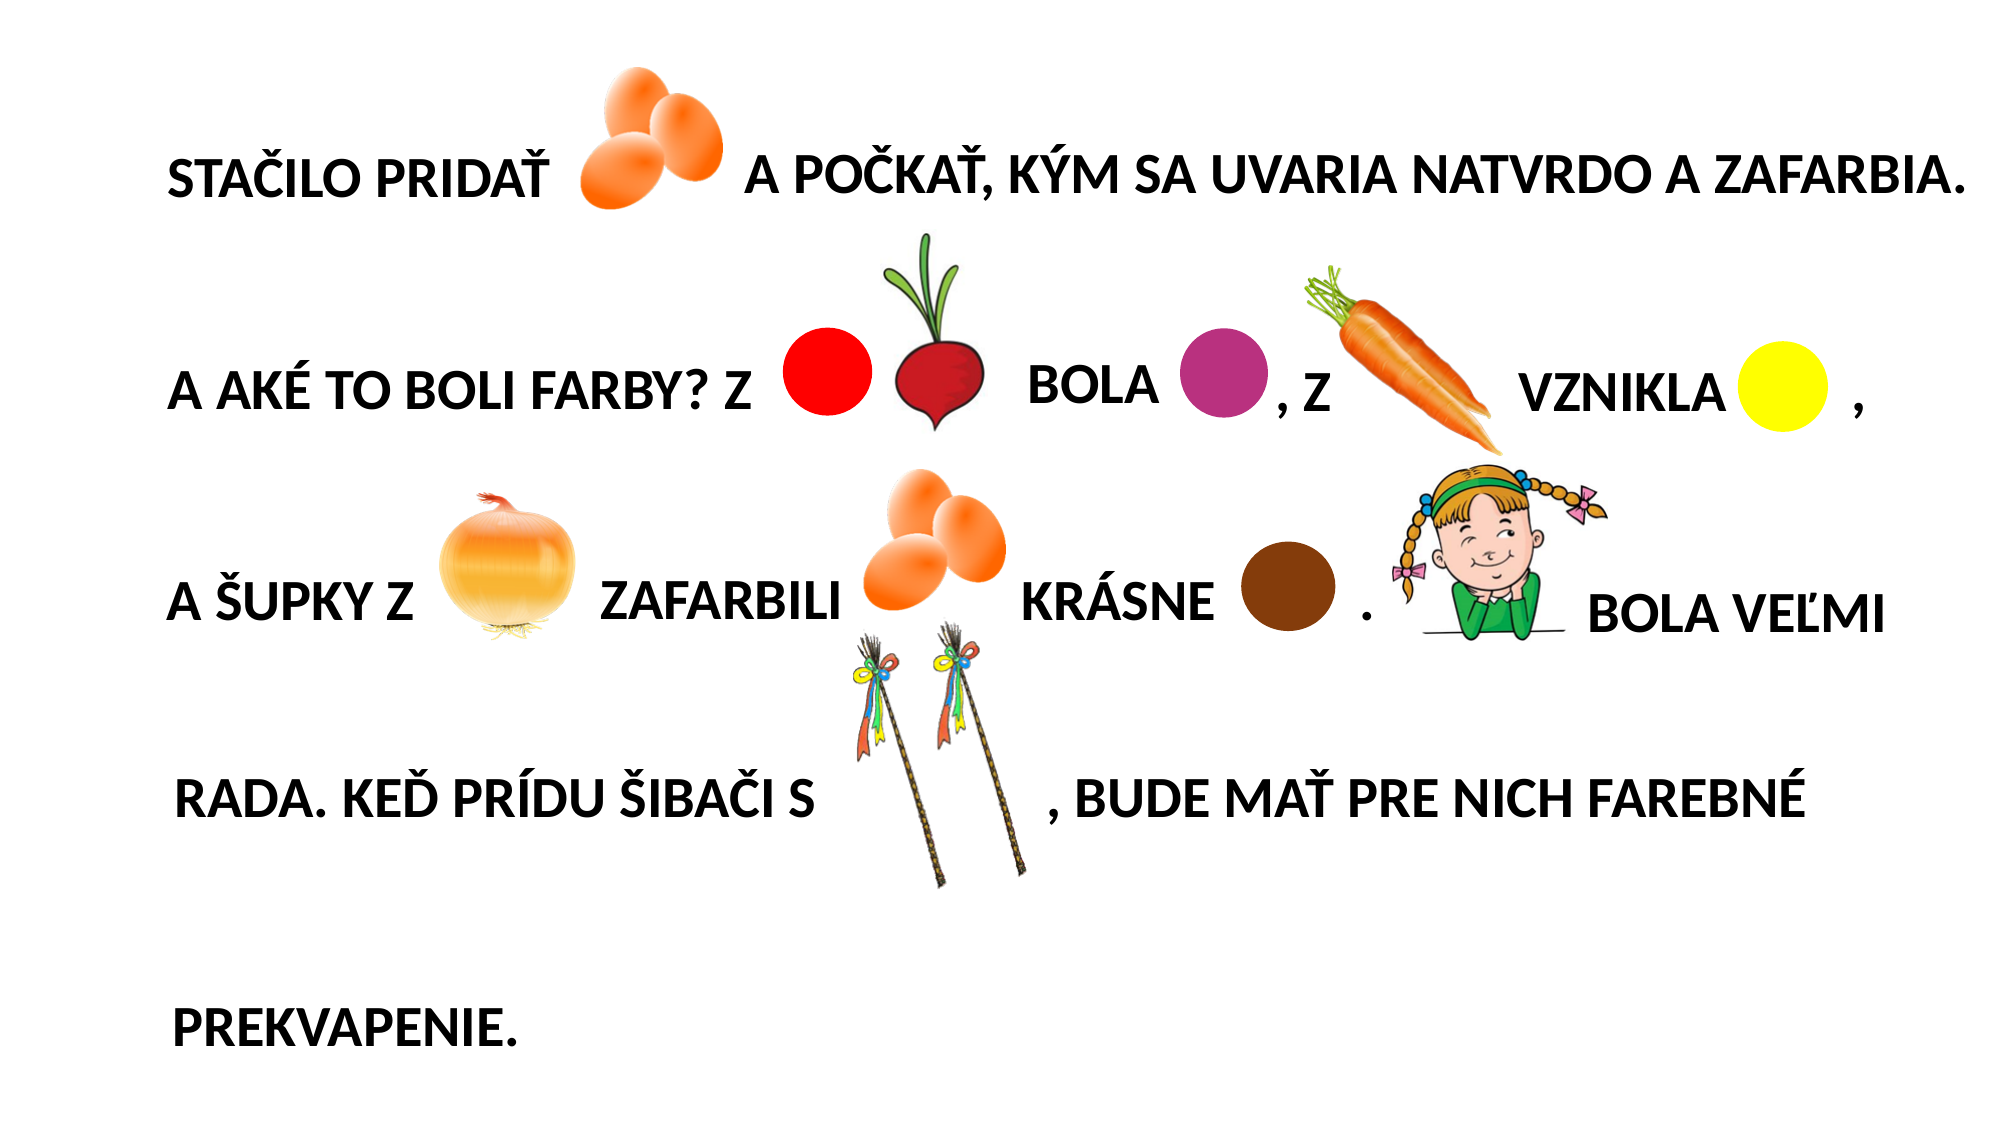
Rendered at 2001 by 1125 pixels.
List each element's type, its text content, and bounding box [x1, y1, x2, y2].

text_box . [1344, 554, 1390, 640]
text_box [1180, 328, 1260, 418]
picture [561, 67, 723, 210]
text_box , [1836, 346, 1882, 431]
picture [880, 229, 988, 434]
text_box , BUDE MAŤ PRE NICH FAREBNÉ [1032, 751, 1921, 837]
picture [1392, 461, 1608, 642]
picture [438, 491, 577, 641]
text_box KRÁSNE [1007, 554, 1231, 640]
text_box BOLA VEĽMI [1572, 566, 1903, 652]
text_box [1737, 341, 1829, 432]
text_box RADA. KEĎ PRÍDU ŠIBAČI S [160, 751, 832, 837]
text_box A AKÉ TO BOLI FARBY? Z [153, 343, 781, 429]
text_box A ŠUPKY Z [151, 554, 430, 640]
picture [1302, 263, 1505, 458]
text_box STAČILO PRIDAŤ [152, 132, 579, 217]
text_box [1241, 541, 1336, 632]
text_box A POČKAŤ, KÝM SA UVARIA NATVRDO A ZAFARBIA. [730, 127, 1984, 213]
text_box PREKVAPENIE. [157, 980, 536, 1066]
picture [844, 469, 1006, 612]
text_box VZNIKLA [1505, 346, 1770, 431]
text_box [782, 327, 873, 416]
text_box BOLA [1013, 338, 1189, 423]
text_box , Z [1260, 346, 1302, 431]
text_box ZAFARBILI [585, 553, 859, 639]
picture [845, 615, 1032, 894]
